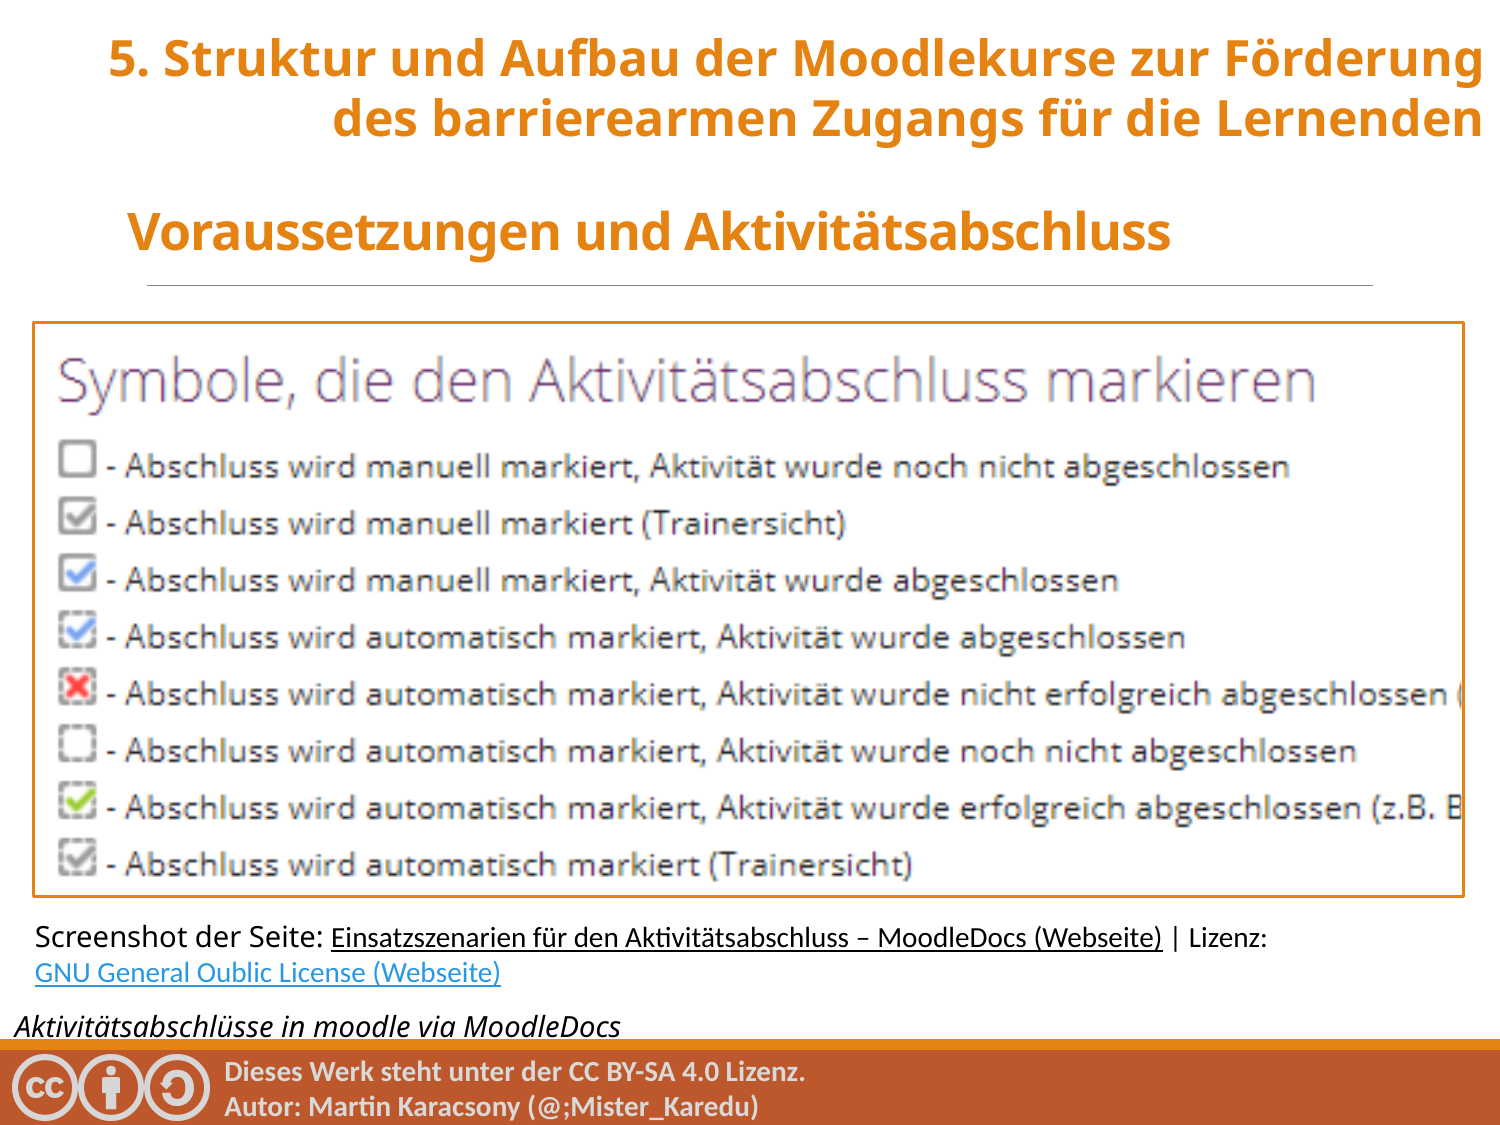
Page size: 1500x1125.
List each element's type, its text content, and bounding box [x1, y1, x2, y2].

text_box Screenshot der Seite: Einsatzszenarien für den Aktivitätsabschluss – MoodleDocs (Webseite) | Lizenz: GNU General Oublic License (Webseite) [19, 911, 1344, 1001]
text_box Voraussetzungen und Aktivitätsabschluss [113, 200, 1351, 299]
picture [34, 323, 1463, 896]
text_box 5. Struktur und Aufbau der Moodlekurse zur Förderung des barrierearmen Zugangs für die Lernenden [73, 19, 1500, 154]
text_box Aktivitätsabschlüsse in moodle via MoodleDocs [0, 1001, 727, 1051]
